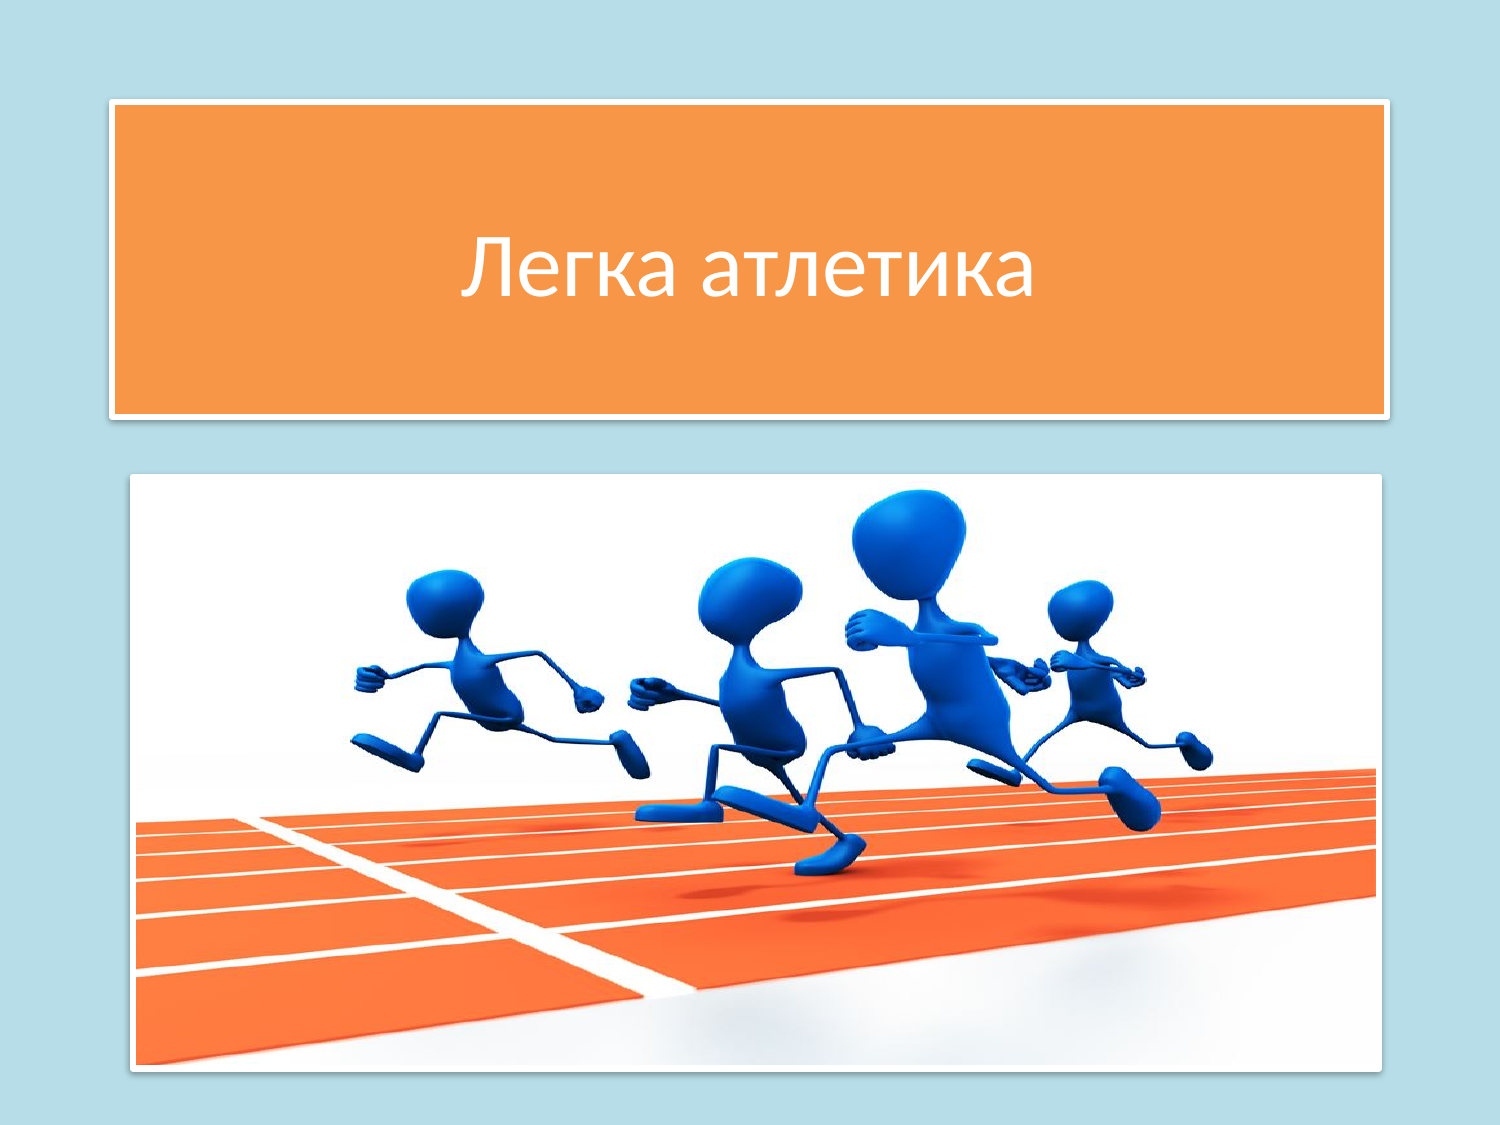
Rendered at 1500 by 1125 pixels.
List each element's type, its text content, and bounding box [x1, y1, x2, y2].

title Легка атлетика [109, 99, 1390, 420]
picture [135, 479, 1377, 1066]
